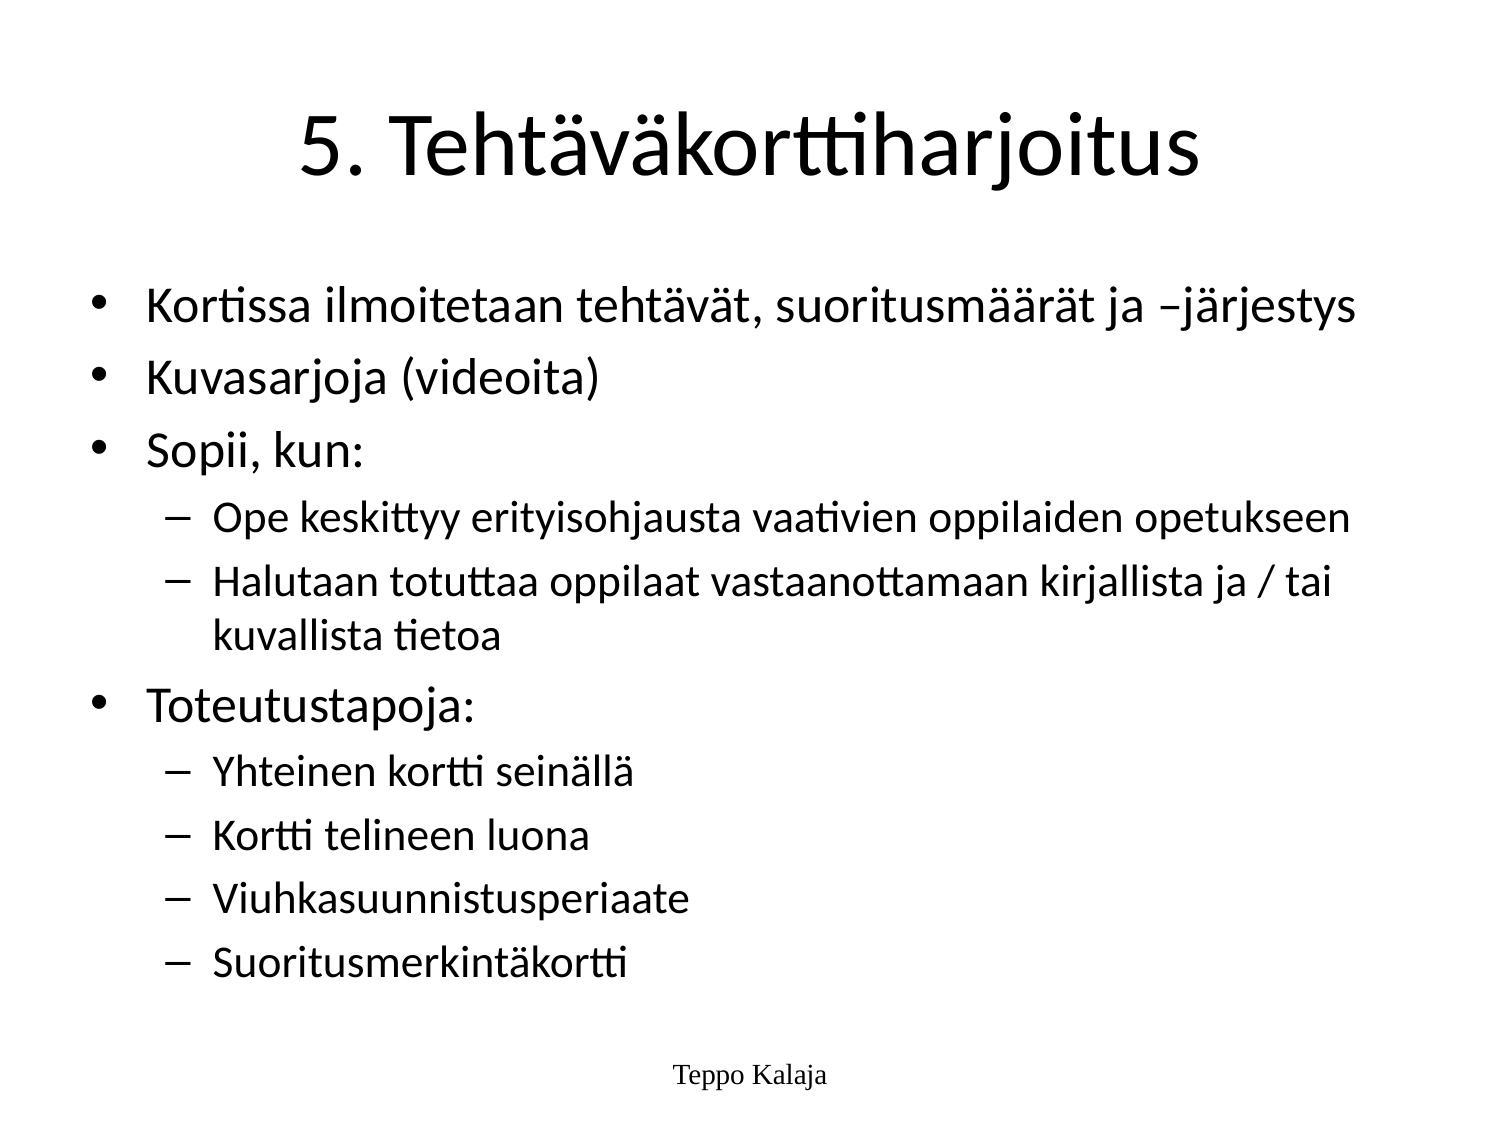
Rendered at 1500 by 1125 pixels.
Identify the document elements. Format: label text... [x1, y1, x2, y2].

footer Teppo Kalaja [512, 1042, 988, 1103]
list Kortissa ilmoitetaan tehtävät, suoritusmäärät ja –järjestys Kuvasarjoja (videoita) Sopii, kun: Ope keskittyy erityisohjausta vaativien oppilaiden opetukseen Halutaan totuttaa oppilaat vastaanottamaan kirjallista ja / tai kuvallista tietoa Toteutustapoja: Yhteinen kortti seinällä Kortti telineen luona Viuhkasuunnistusperiaate Suoritusmerkintäkortti [75, 262, 1425, 1005]
title 5. Tehtäväkorttiharjoitus [75, 45, 1425, 233]
